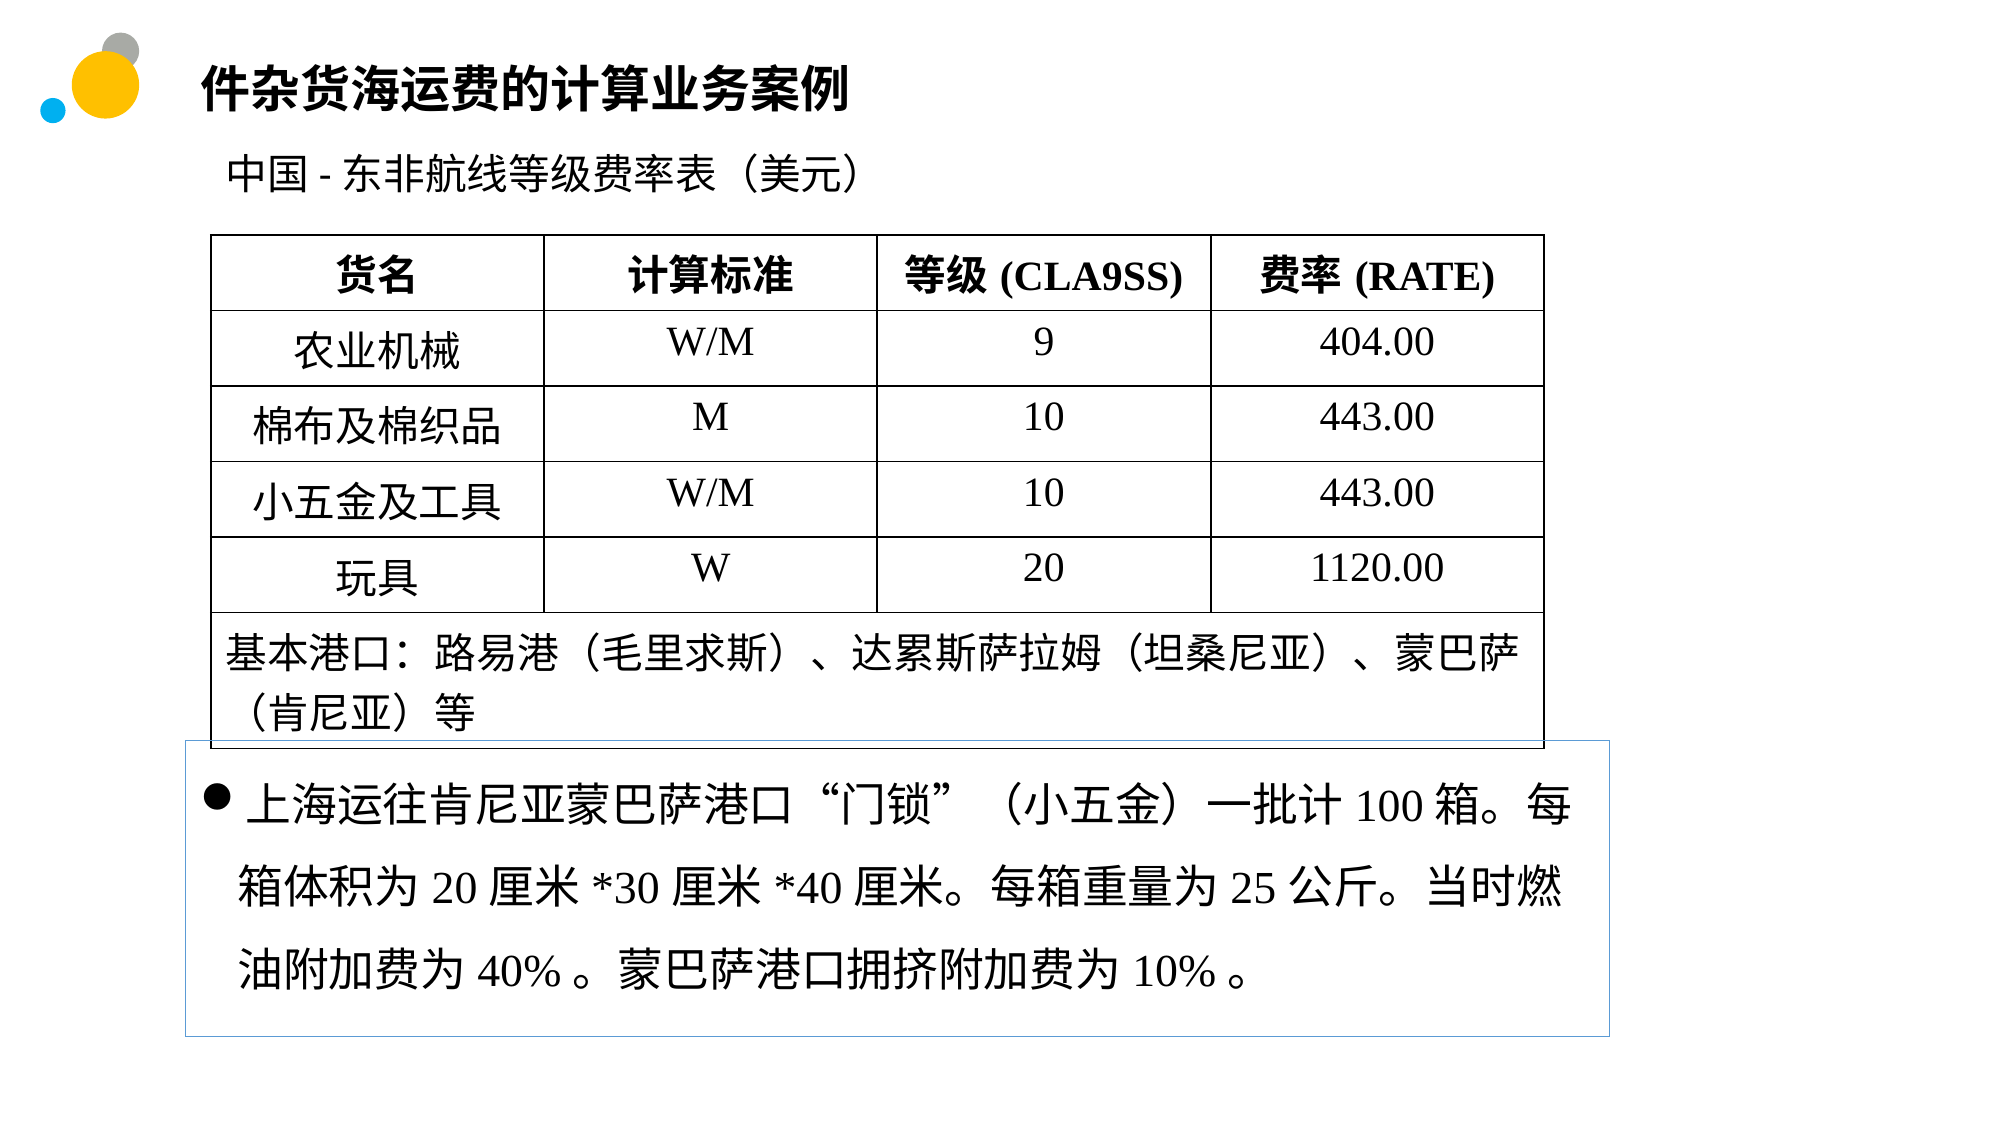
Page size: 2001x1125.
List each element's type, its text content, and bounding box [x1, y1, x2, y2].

table_cell 玩具 [212, 538, 543, 612]
table_cell W/M [545, 462, 876, 536]
table_header 计算标准 [545, 236, 876, 310]
table_cell 443.00 [1212, 387, 1543, 461]
table_cell 棉布及棉织品 [212, 387, 543, 461]
table_cell W/M [545, 311, 876, 385]
table_cell 20 [878, 538, 1210, 612]
table_cell W [545, 538, 876, 612]
text_box 上海运往肯尼亚蒙巴萨港口“门锁”（小五金）一批计100箱。每箱体积为20厘米*30厘米*40厘米。每箱重量为25公斤。当时燃油附加费为40%。蒙巴萨港口拥挤附加费为10%。 [185, 740, 1610, 1037]
text_box 件杂货海运费的计算业务案例 [185, 51, 878, 131]
table_cell 农业机械 [212, 311, 543, 385]
table_header 费率(RATE) [1212, 236, 1543, 310]
table_cell 9 [878, 311, 1210, 385]
table_cell 10 [878, 462, 1210, 536]
table_header 等级(CLA9SS) [878, 236, 1210, 310]
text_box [40, 32, 140, 124]
text_box 中国-东非航线等级费率表（美元） [210, 140, 922, 206]
table_cell 1120.00 [1212, 538, 1543, 612]
table_cell 基本港口：路易港（毛里求斯）、达累斯萨拉姆（坦桑尼亚）、蒙巴萨（肯尼亚）等 [212, 613, 1543, 740]
table_cell 404.00 [1212, 311, 1543, 385]
table_cell M [545, 387, 876, 461]
table_cell 小五金及工具 [212, 462, 543, 536]
table_cell 443.00 [1212, 462, 1543, 536]
table_cell 10 [878, 387, 1210, 461]
table_header 货名 [212, 236, 543, 310]
